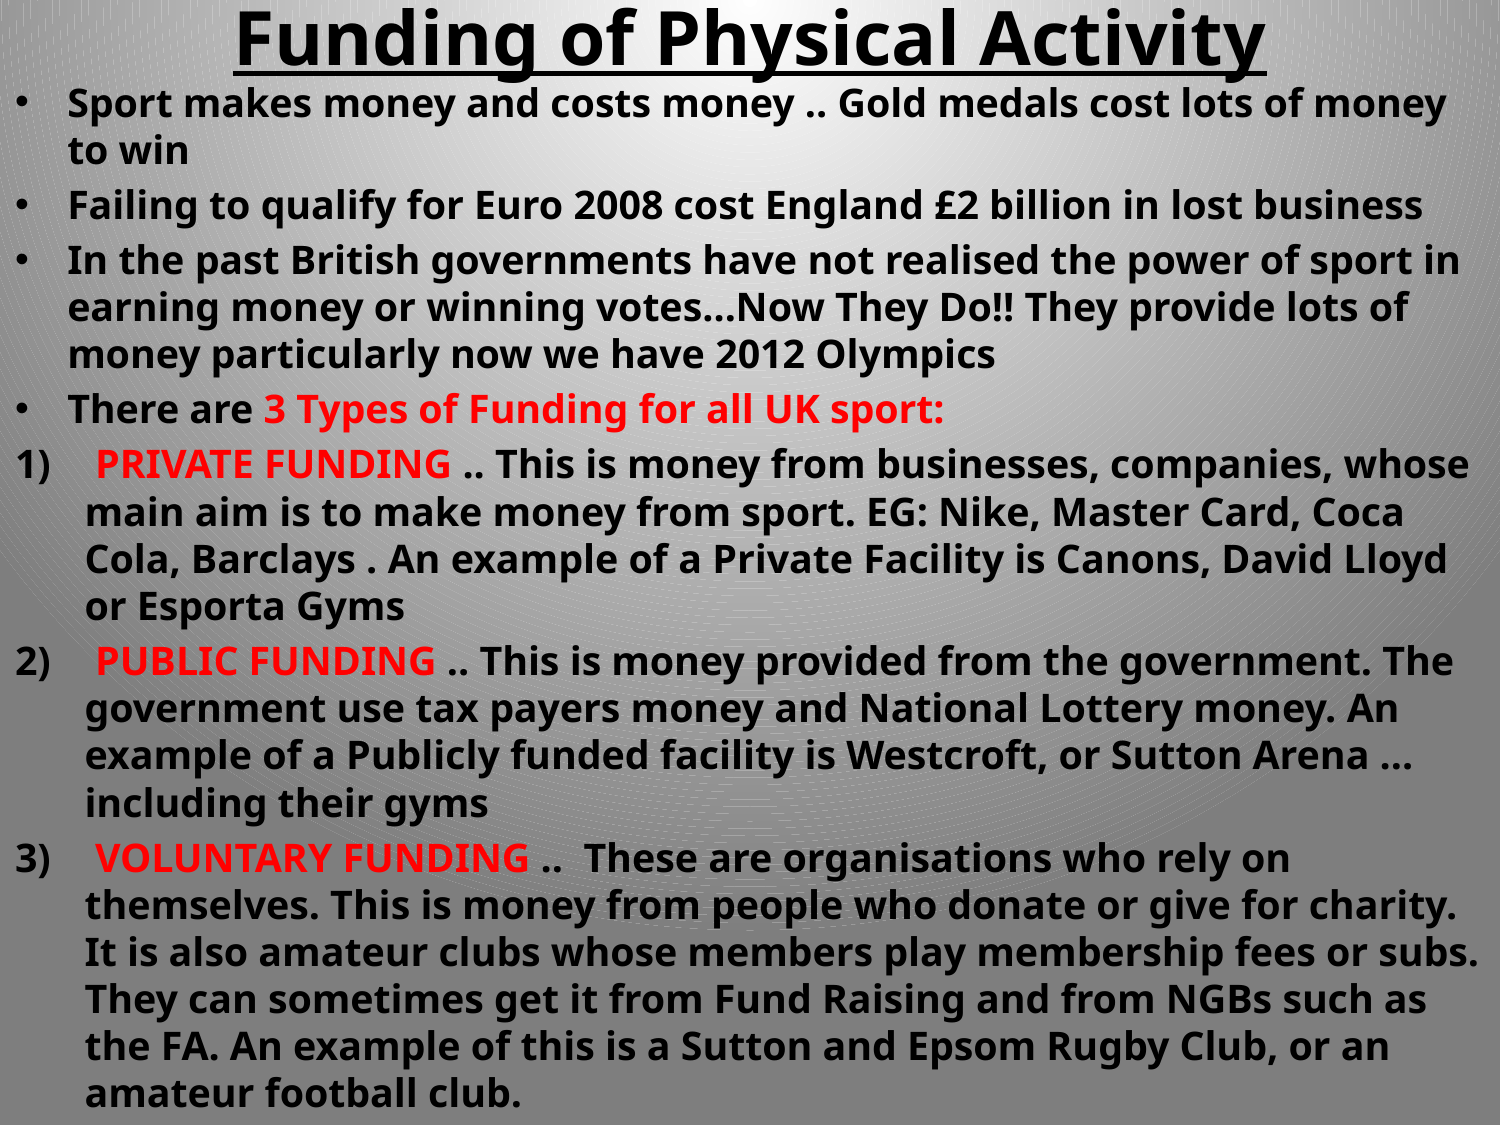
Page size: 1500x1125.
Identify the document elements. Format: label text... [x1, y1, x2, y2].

title Funding of Physical Activity [75, 0, 1425, 70]
list Sport makes money and costs money .. Gold medals cost lots of money to win Failing to qualify for Euro 2008 cost England £2 billion in lost business In the past British governments have not realised the power of sport in earning money or winning votes…Now They Do!! They provide lots of money particularly now we have 2012 Olympics There are 3 Types of Funding for all UK sport: PRIVATE FUNDING .. This is money from businesses, companies, whose main aim is to make money from sport. EG: Nike, Master Card, Coca Cola, Barclays . An example of a Private Facility is Canons, David Lloyd or Esporta Gyms PUBLIC FUNDING .. This is money provided from the government. The government use tax payers money and National Lottery money. An example of a Publicly funded facility is Westcroft, or Sutton Arena …including their gyms VOLUNTARY FUNDING .. These are organisations who rely on themselves. This is money from people who donate or give for charity. It is also amateur clubs whose members play membership fees or subs. They can sometimes get it from Fund Raising and from NGBs such as the FA. An example of this is a Sutton and Epsom Rugby Club, or an amateur football club. [0, 70, 1500, 1125]
